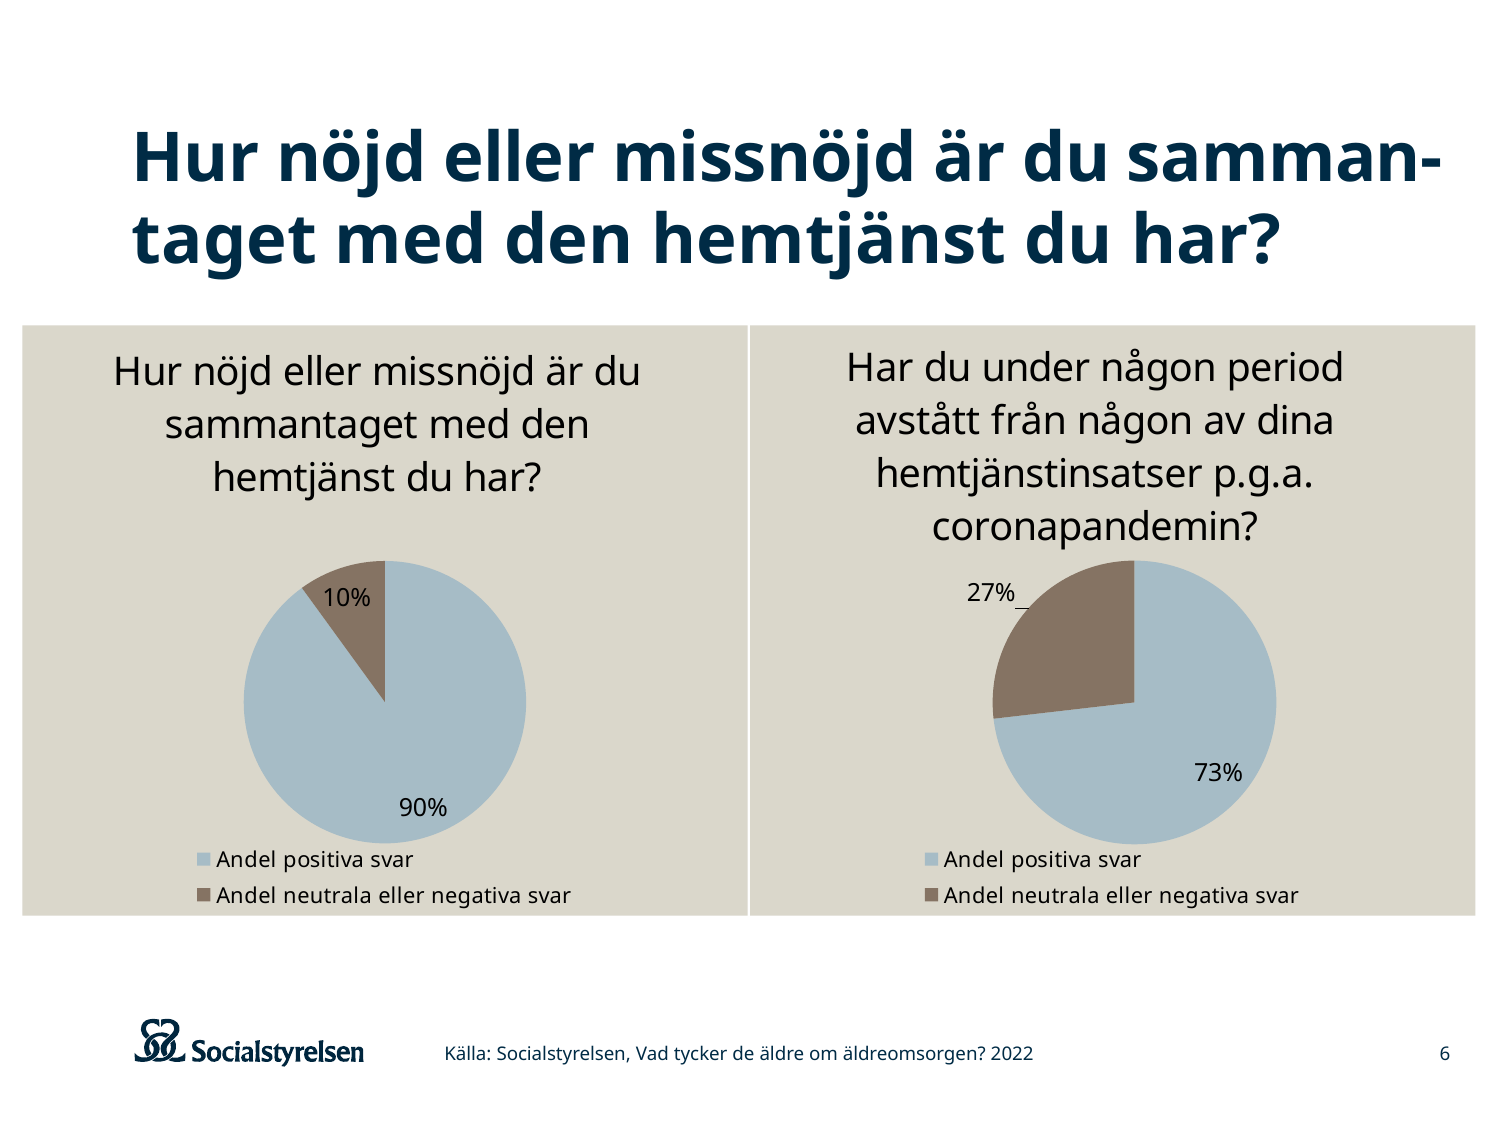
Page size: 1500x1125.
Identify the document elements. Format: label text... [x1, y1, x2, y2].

footer Källa: Socialstyrelsen, Vad tycker de äldre om äldreomsorgen? 2022 [444, 1032, 1110, 1077]
title Hur nöjd eller missnöjd är du samman-taget med den hemtjänst du har? [131, 112, 1474, 324]
chart [21, 324, 748, 916]
slide_number 6 [1379, 1032, 1451, 1077]
chart [749, 324, 1476, 916]
